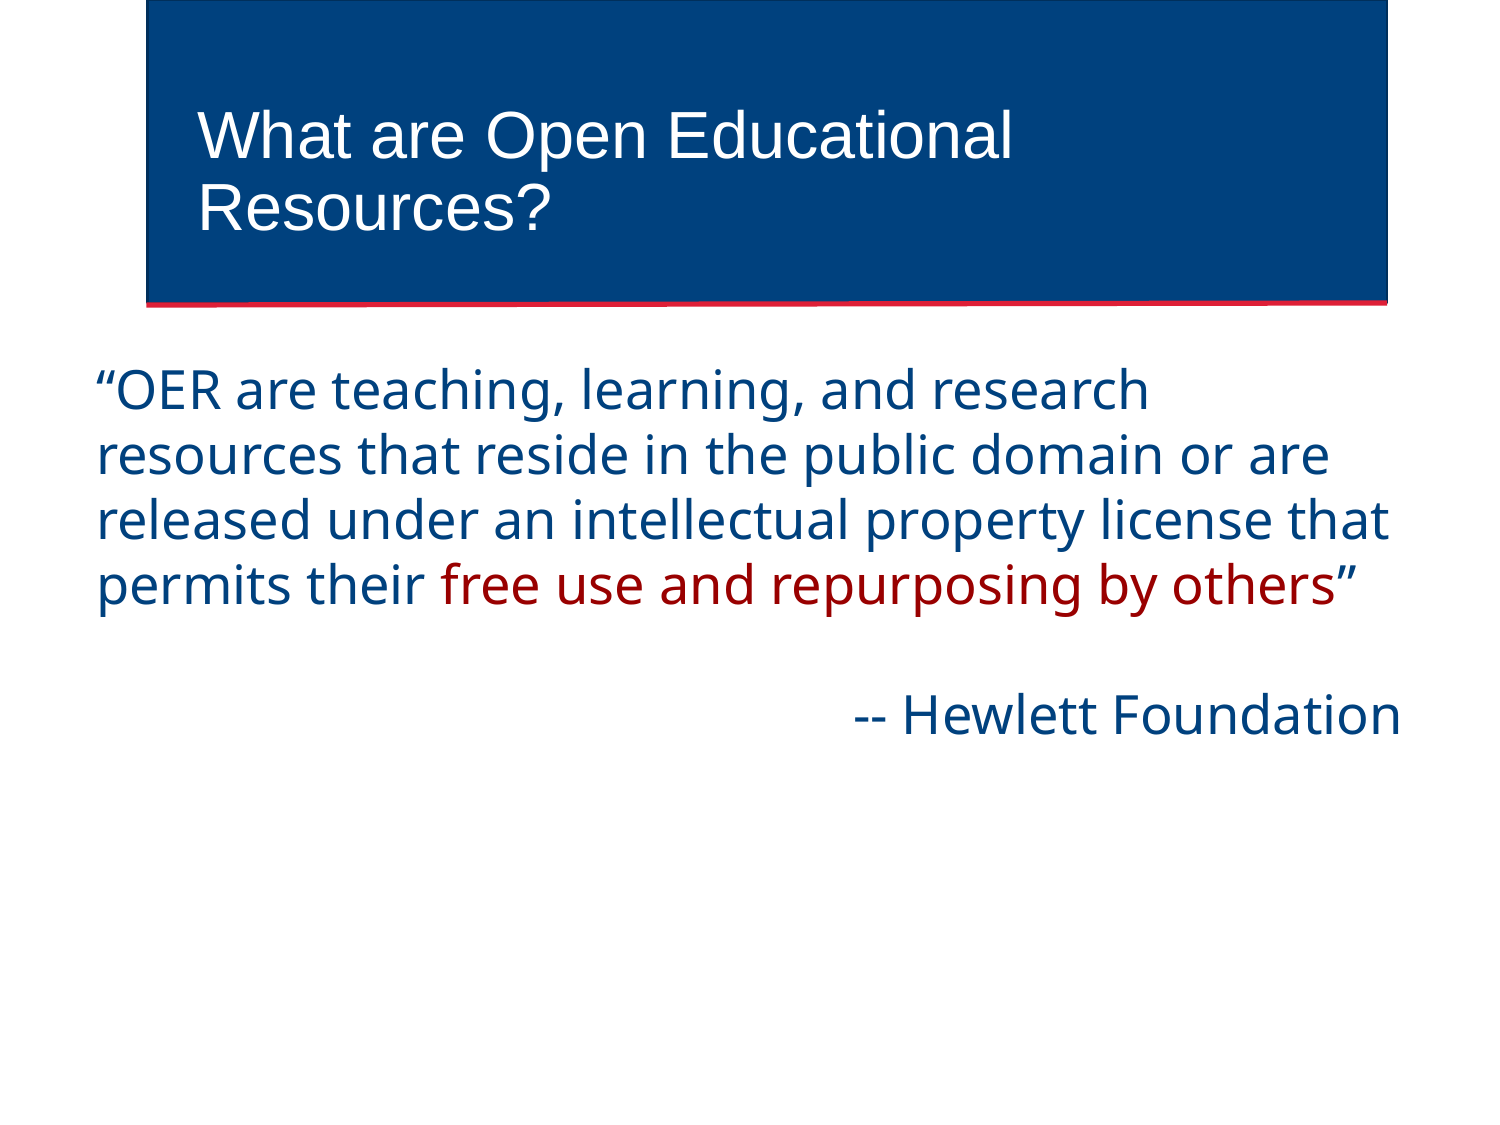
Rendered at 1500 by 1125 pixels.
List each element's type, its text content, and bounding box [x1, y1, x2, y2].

title What are Open Educational Resources? [182, 60, 1342, 285]
text_box “OER are teaching, learning, and research resources that reside in the public domain or are released under an intellectual property license that permits their free use and repurposing by others” -- Hewlett Foundation [81, 347, 1419, 1039]
